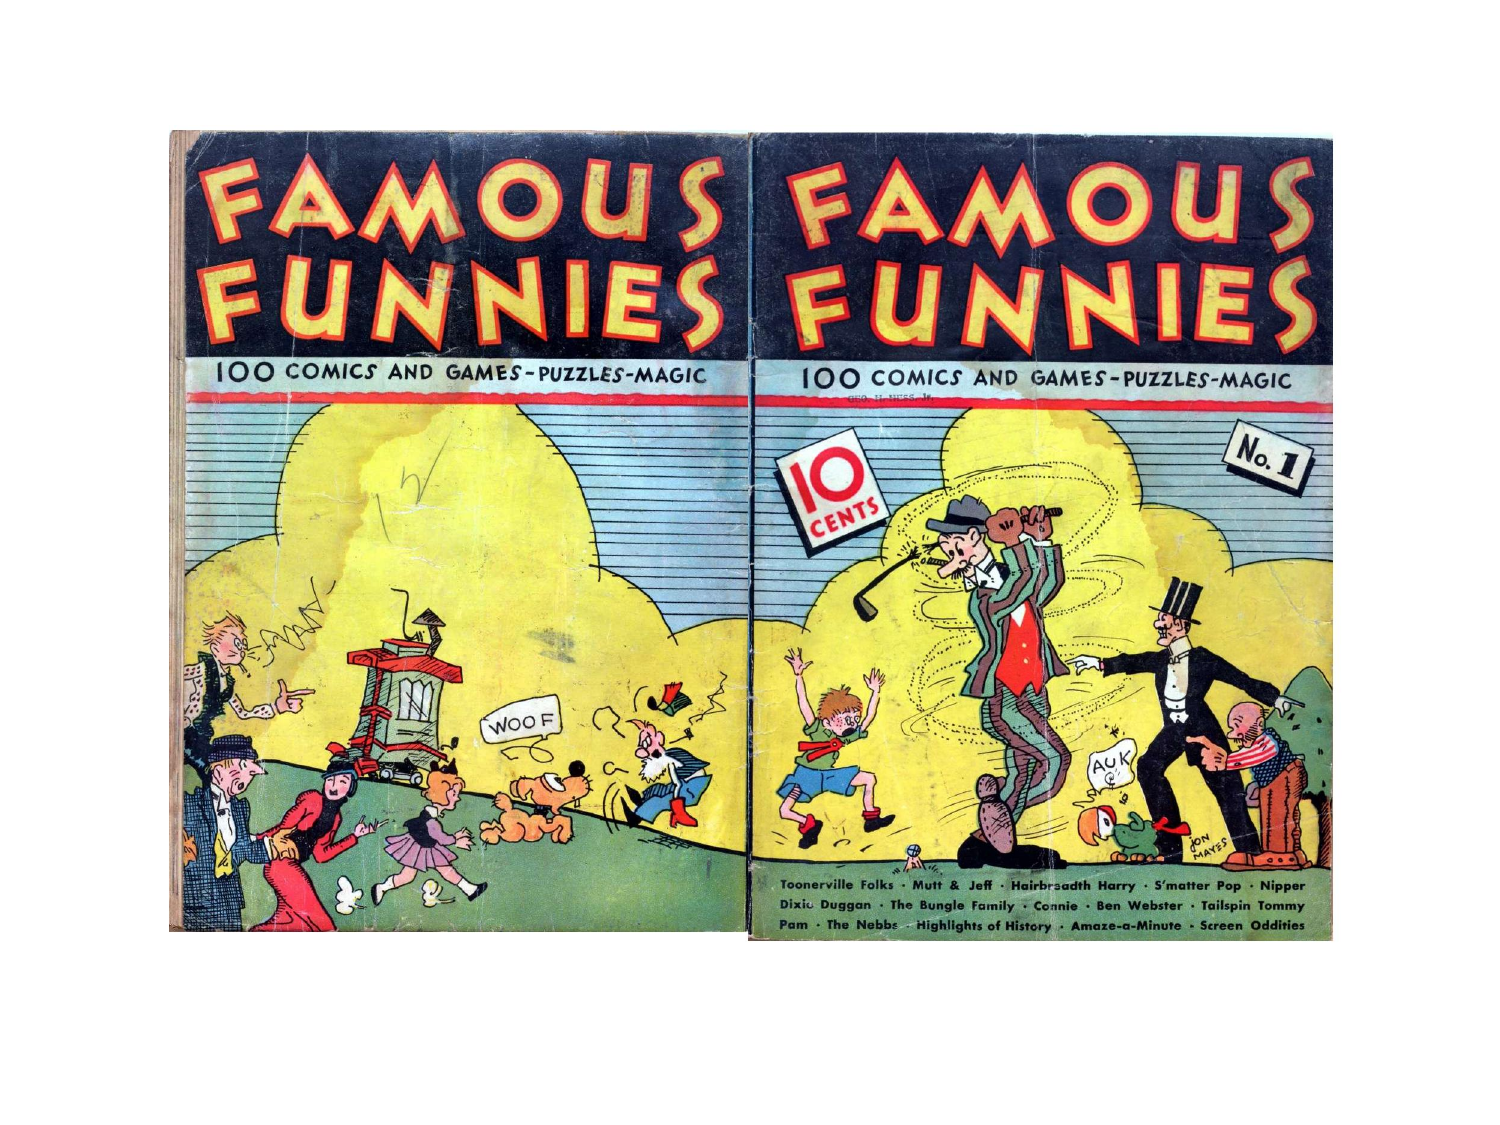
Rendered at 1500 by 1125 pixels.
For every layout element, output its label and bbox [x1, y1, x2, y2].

picture [159, 125, 1345, 951]
